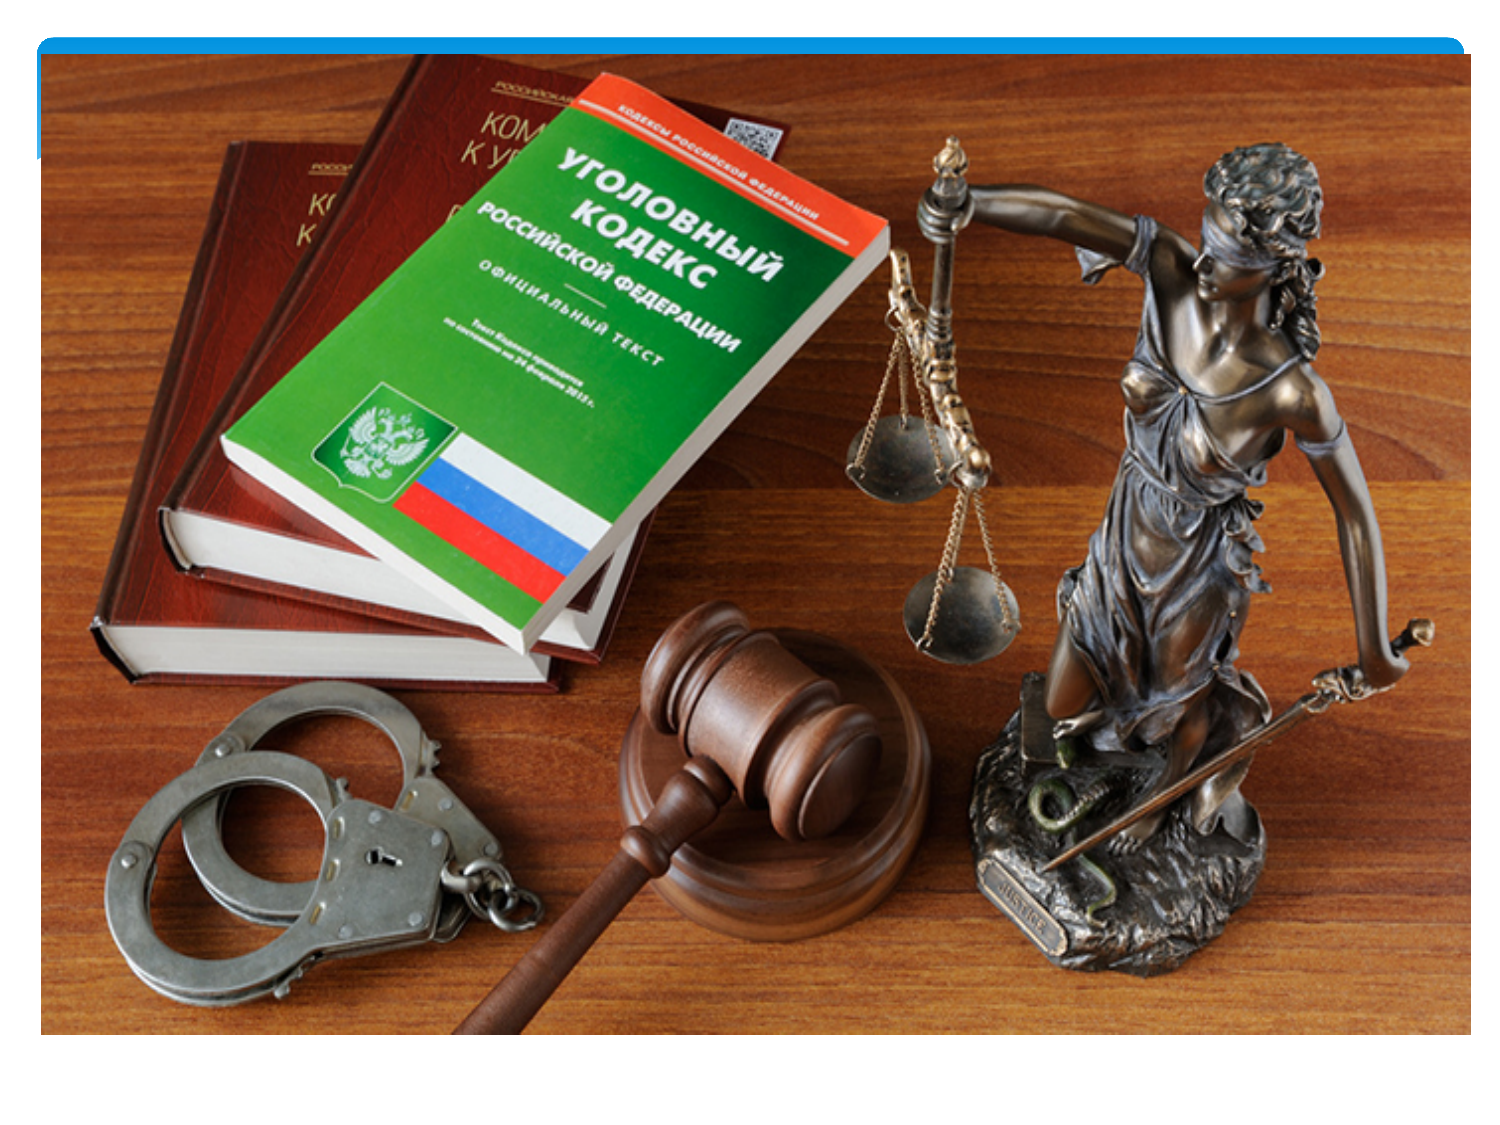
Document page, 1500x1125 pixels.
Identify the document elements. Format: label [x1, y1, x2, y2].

picture [40, 54, 1471, 1036]
